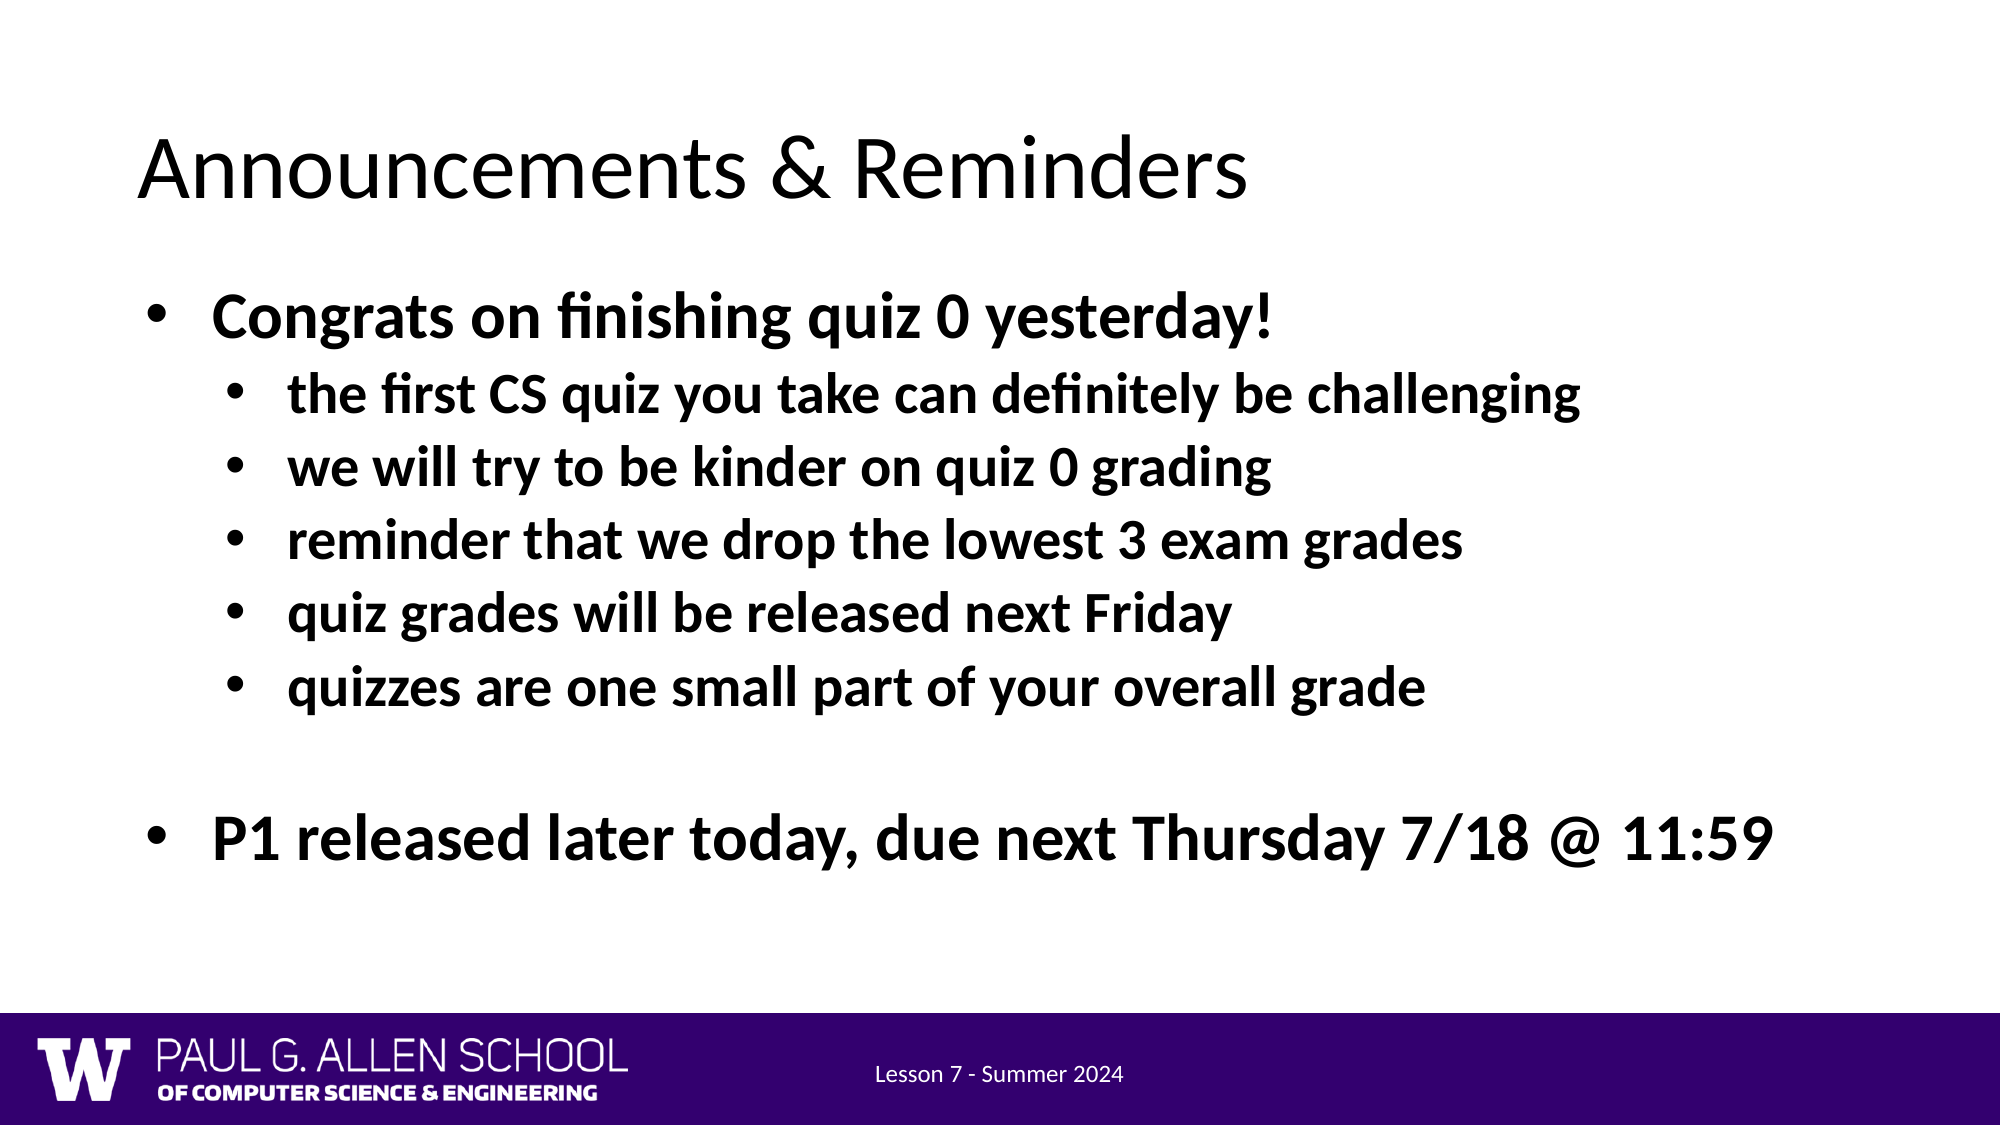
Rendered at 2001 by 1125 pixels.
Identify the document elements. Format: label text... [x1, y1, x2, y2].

title Announcements & Reminders [137, 59, 1863, 278]
list Congrats on finishing quiz 0 yesterday! the first CS quiz you take can definitely be challenging we will try to be kinder on quiz 0 grading reminder that we drop the lowest 3 exam grades quiz grades will be released next Friday quizzes are one small part of your overall grade P1 released later today, due next Thursday 7/18 @ 11:59 [137, 280, 1863, 995]
picture [0, 1013, 2000, 1125]
footer Lesson 7 - Summer 2024 [662, 1042, 1338, 1103]
